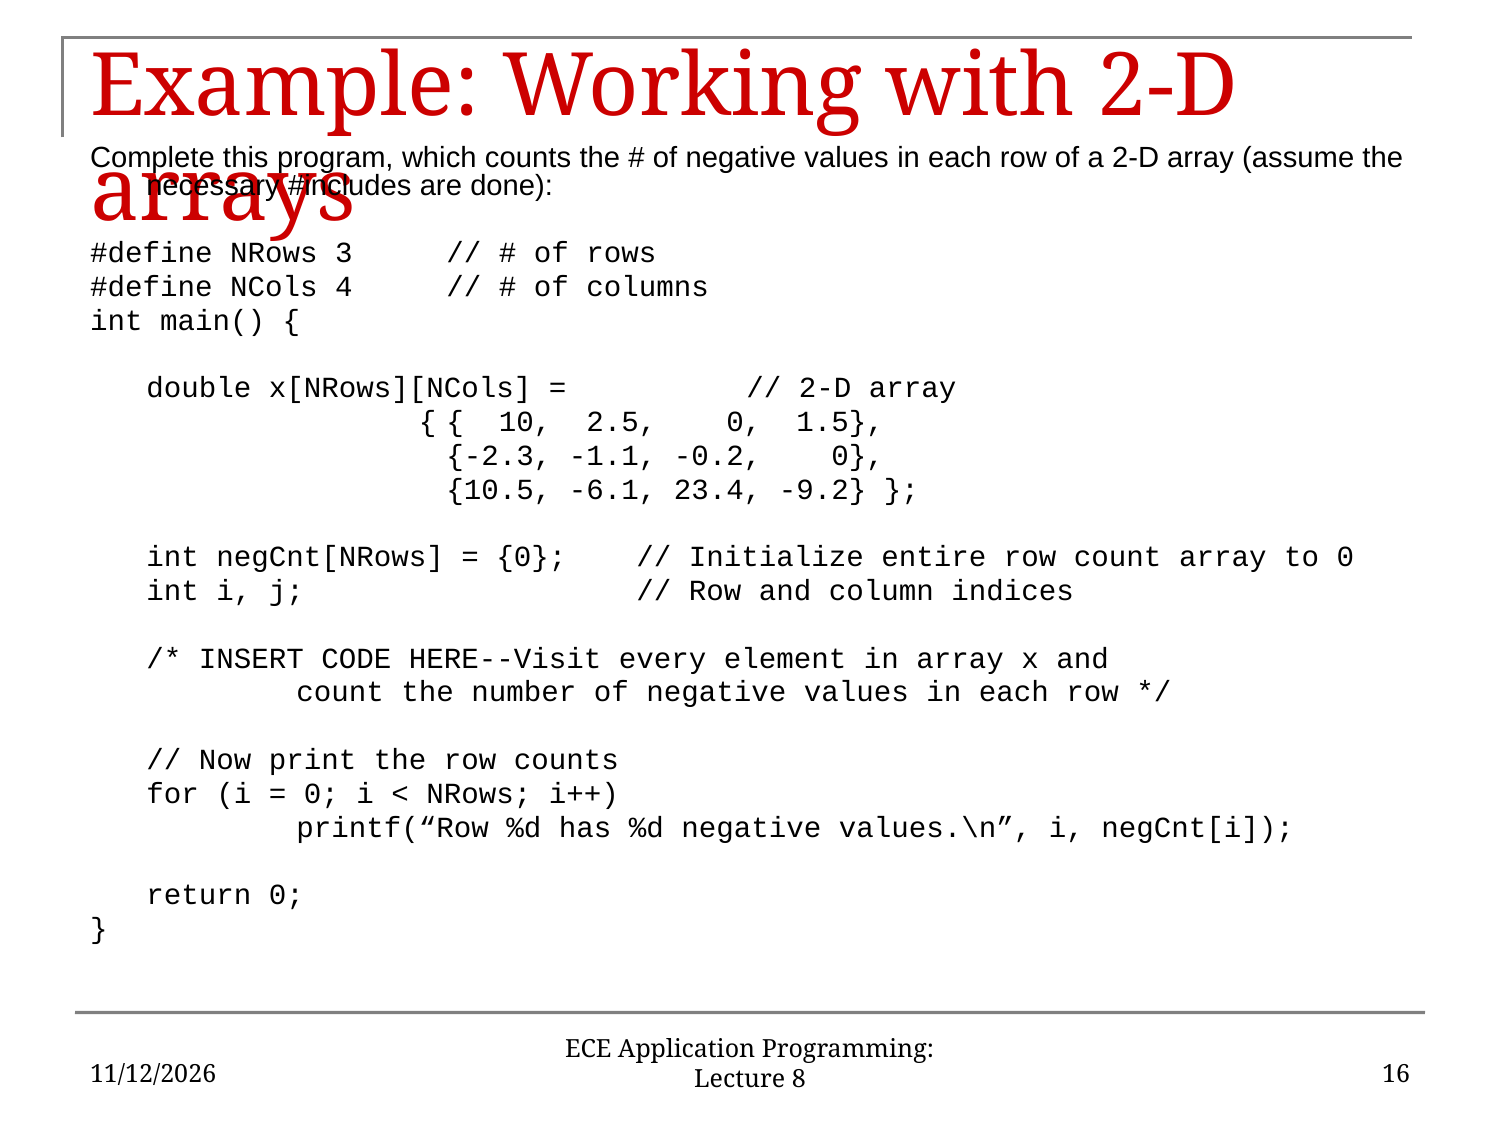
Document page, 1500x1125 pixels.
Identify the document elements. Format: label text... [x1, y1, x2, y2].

slide_number 16 [1074, 1023, 1426, 1100]
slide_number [74, 1023, 426, 1100]
title Example: Working with 2-D arrays [75, 20, 1425, 137]
footer ECE Application Programming: Lecture 8 [512, 1024, 988, 1101]
list Complete this program, which counts the # of negative values in each row of a 2-D array (assume the necessary #includes are done): #define NRows 3 // # of rows #define NCols 4 // # of columns int main() { double x[NRows][NCols] = // 2-D array { { 10, 2.5, 0, 1.5}, {-2.3, -1.1, -0.2, 0}, {10.5, -6.1, 23.4, -9.2} }; int negCnt[NRows] = {0}; // Initialize entire row count array to 0 int i, j; // Row and column indices /* INSERT CODE HERE--Visit every element in array x and count the number of negative values in each row */ // Now print the row counts for (i = 0; i < NRows; i++) printf(“Row %d has %d negative values.\n”, i, negCnt[i]); return 0; } [75, 137, 1425, 1025]
